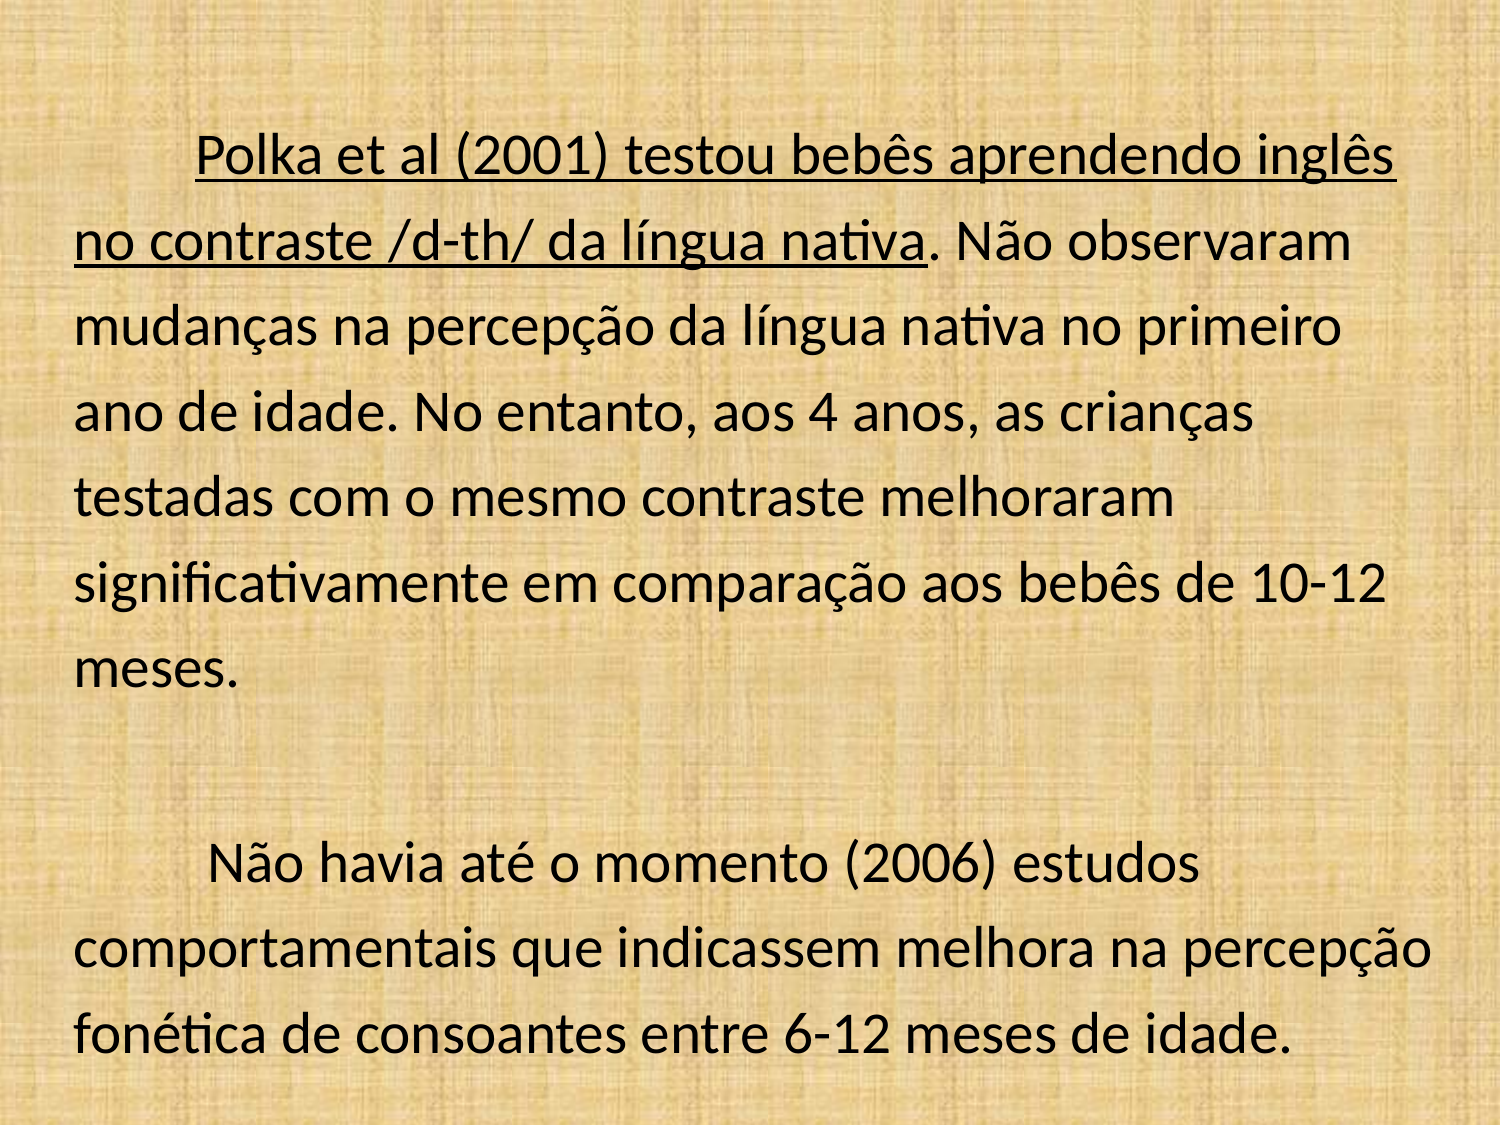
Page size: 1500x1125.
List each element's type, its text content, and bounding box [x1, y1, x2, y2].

picture [0, 0, 1500, 1125]
list Polka et al (2001) testou bebês aprendendo inglês no contraste /d-th/ da língua nativa. Não observaram mudanças na percepção da língua nativa no primeiro ano de idade. No entanto, aos 4 anos, as crianças testadas com o mesmo contraste melhoraram significativamente em comparação aos bebês de 10-12 meses. Não havia até o momento (2006) estudos comportamentais que indicassem melhora na percepção fonética de consoantes entre 6-12 meses de idade. [58, 93, 1454, 1125]
